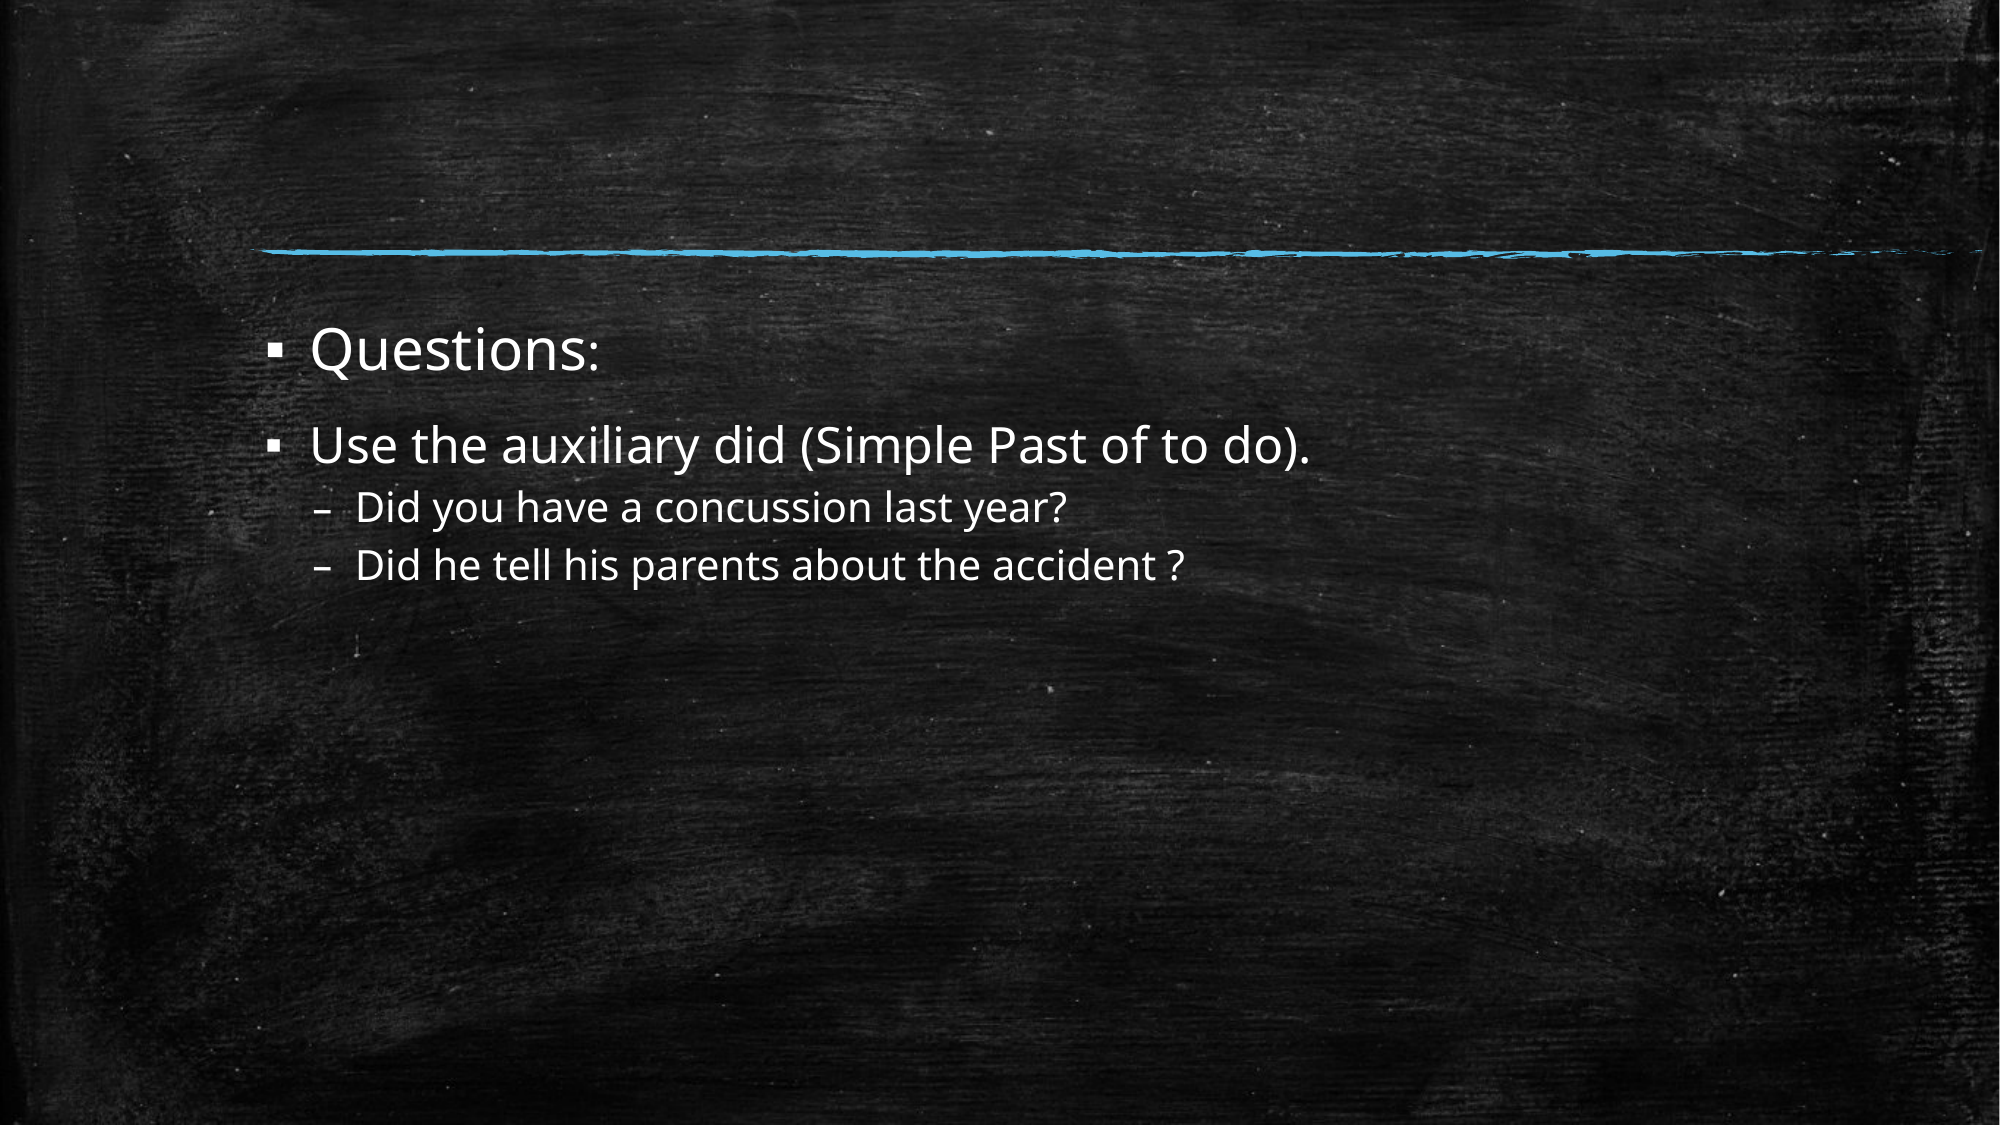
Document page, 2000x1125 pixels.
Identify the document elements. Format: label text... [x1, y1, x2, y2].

list Questions: Use the auxiliary did (Simple Past of to do). Did you have a concussion last year? Did he tell his parents about the accident ? [249, 312, 1750, 1013]
